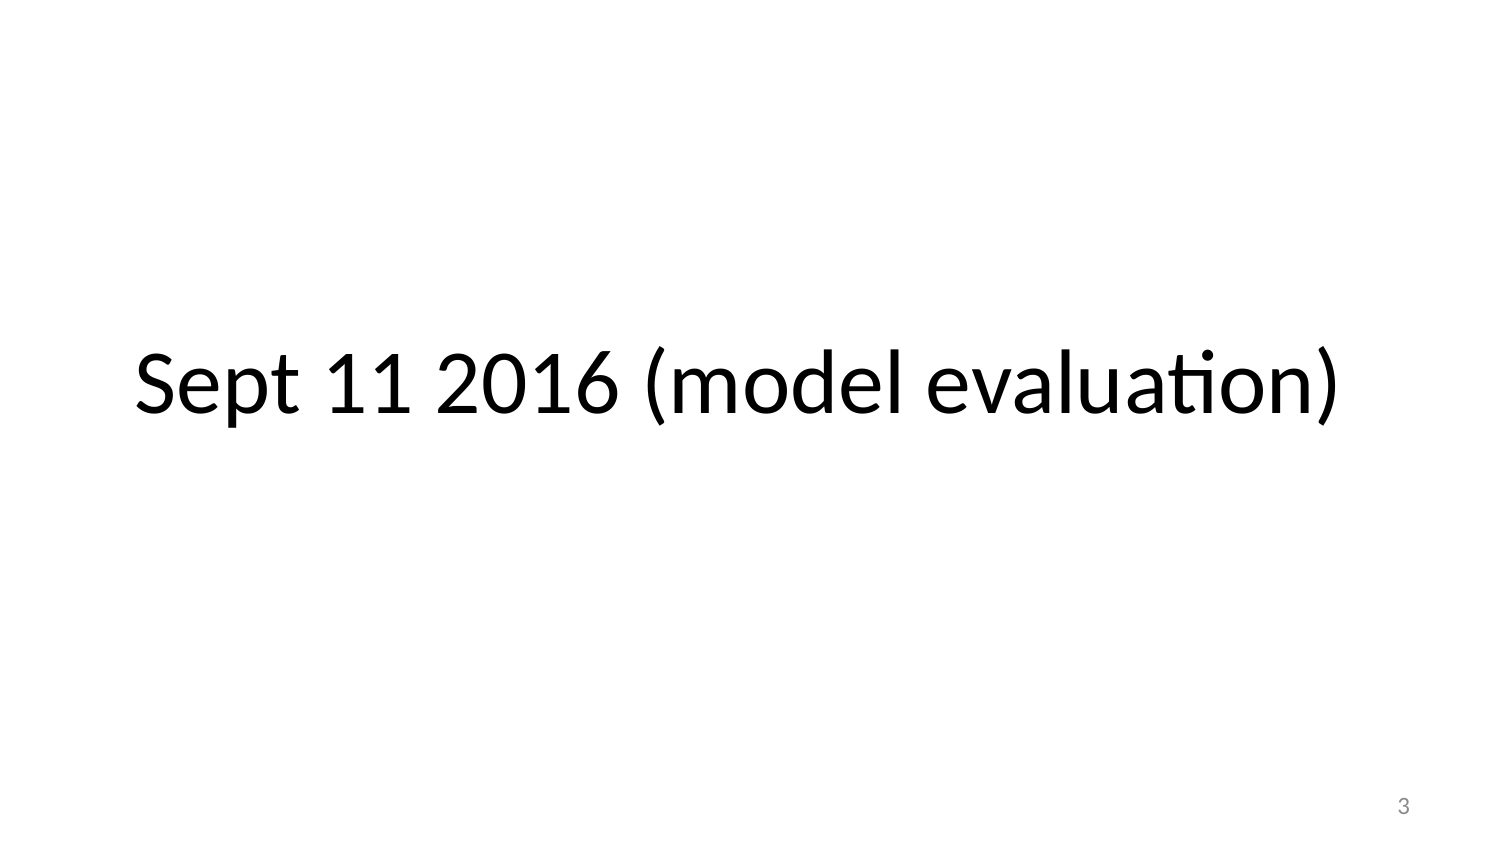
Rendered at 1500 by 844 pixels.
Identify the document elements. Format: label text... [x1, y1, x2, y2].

slide_number 3 [1074, 782, 1425, 827]
title Sept 11 2016 (model evaluation) [75, 306, 1425, 447]
